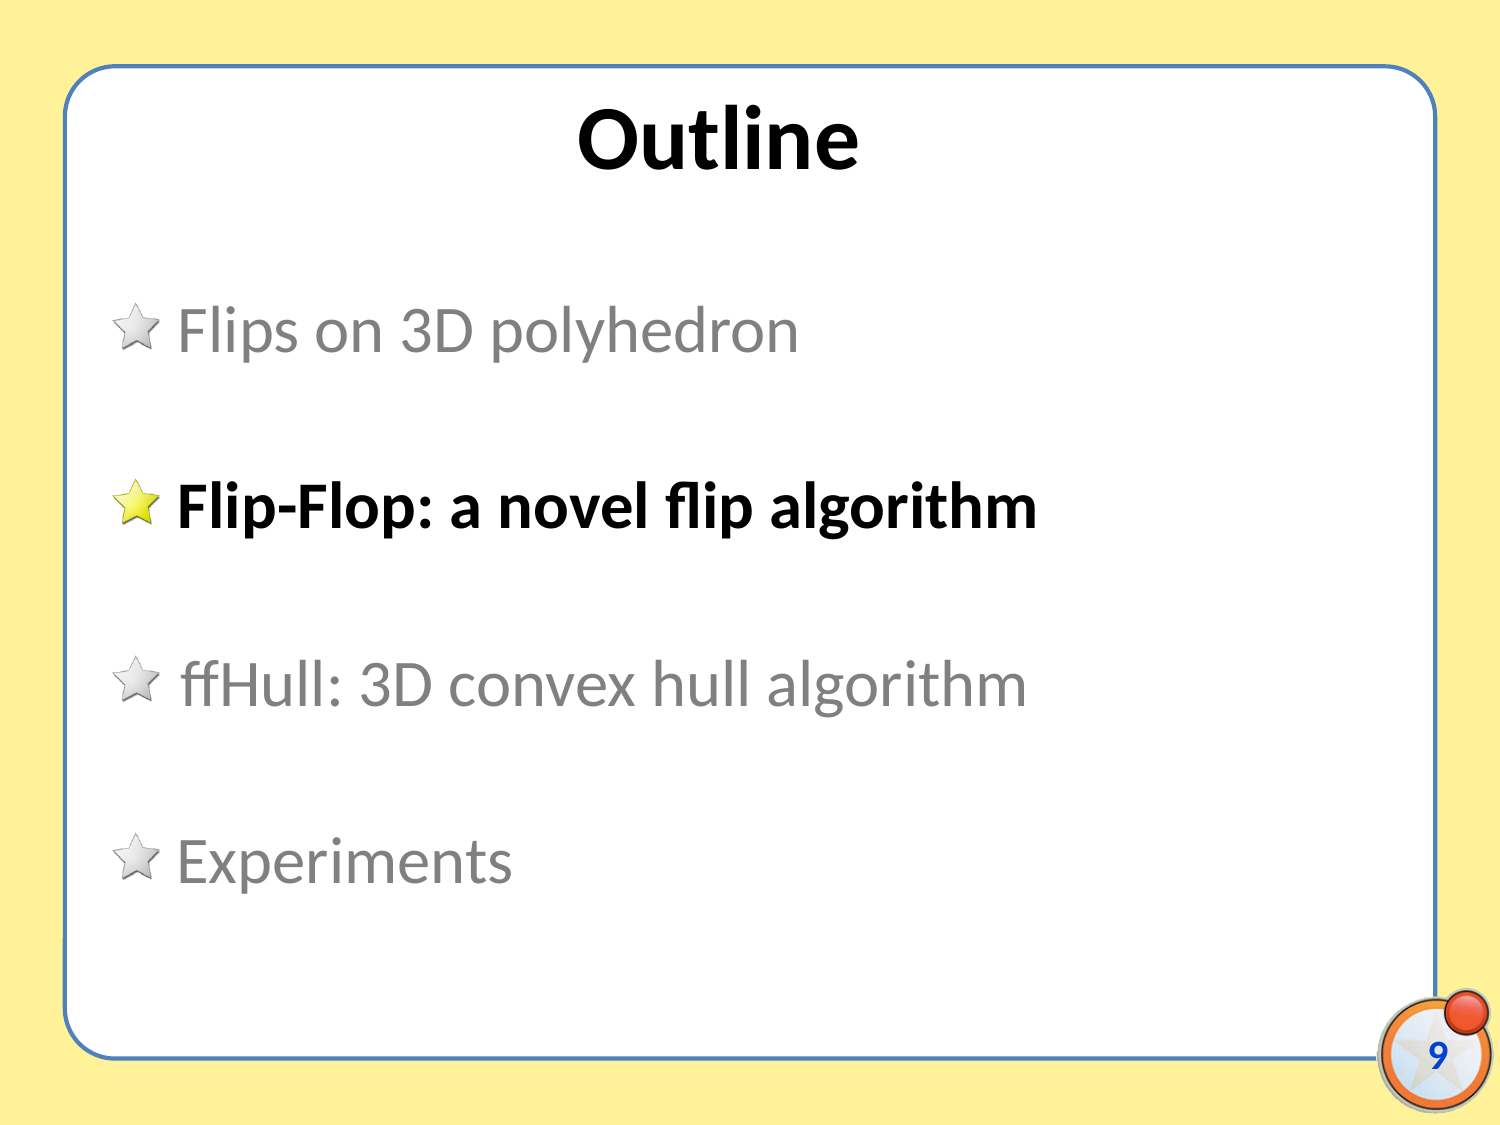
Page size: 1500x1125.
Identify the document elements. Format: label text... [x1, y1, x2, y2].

text_box Flip-Flop: a novel flip algorithm [163, 454, 1056, 550]
picture [1376, 987, 1495, 1115]
text_box ffHull: 3D convex hull algorithm [165, 631, 1045, 727]
picture [111, 655, 160, 703]
picture [111, 302, 160, 350]
picture [111, 478, 160, 526]
text_box Experiments [161, 809, 529, 904]
picture [111, 832, 160, 880]
text_box Flips on 3D polyhedron [163, 278, 817, 374]
text_box Outline [562, 70, 876, 195]
